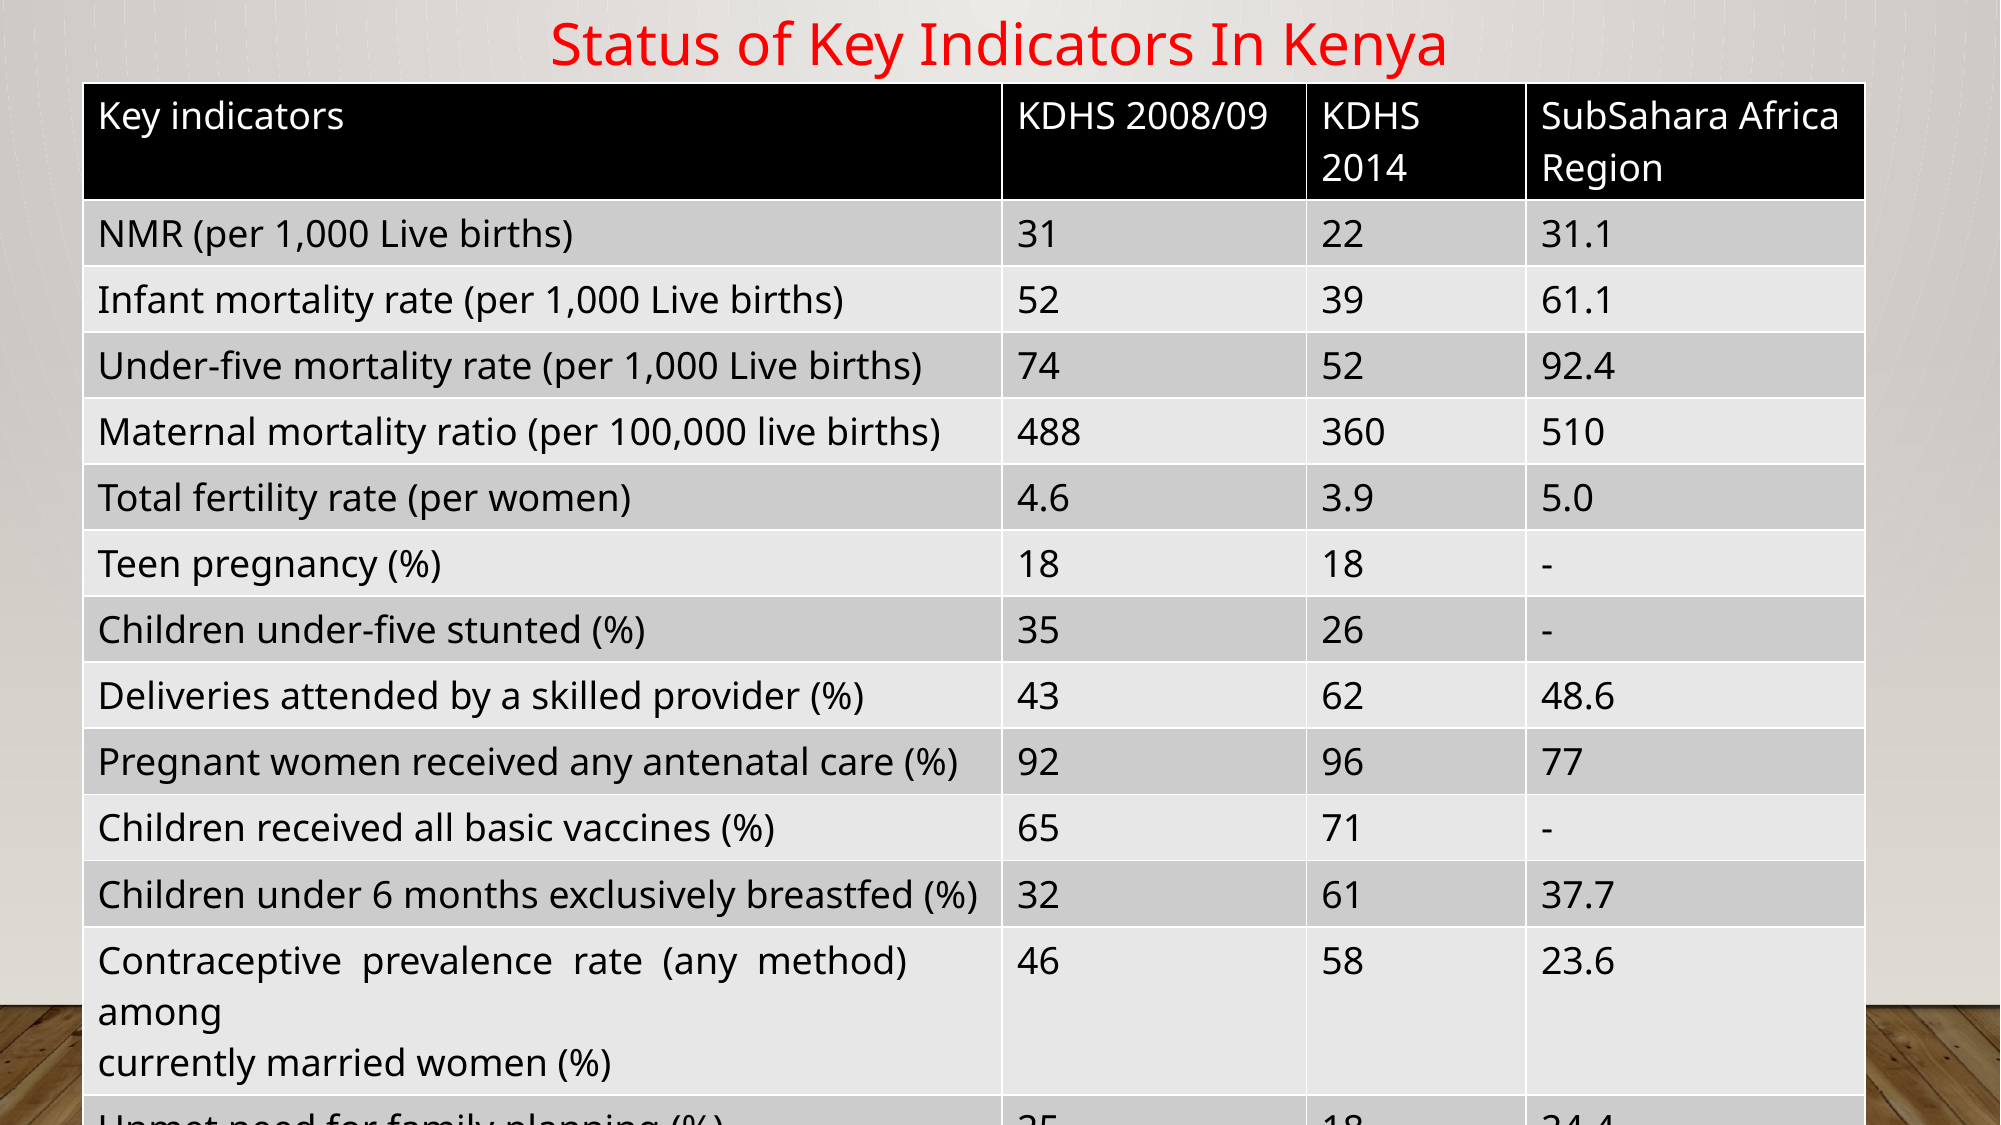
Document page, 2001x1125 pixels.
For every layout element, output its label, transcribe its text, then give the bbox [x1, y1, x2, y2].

table_cell Contraceptive prevalence rate (any method) among currently married women (%) [84, 928, 1001, 1094]
table_cell Maternal mortality ratio (per 100,000 live births) [84, 399, 1001, 463]
slide_number Status of Key Indicators In Kenya [48, 0, 1952, 83]
table_cell 74 [1003, 333, 1306, 397]
table_cell 52 [1003, 267, 1306, 331]
table_cell 35 [1003, 597, 1306, 661]
table_cell 22 [1307, 201, 1525, 265]
table_cell 48.6 [1527, 663, 1864, 727]
table_cell 58 [1307, 928, 1525, 1094]
table_cell 4.6 [1003, 465, 1306, 529]
table_cell - [1527, 795, 1864, 860]
table_cell 37.7 [1527, 861, 1864, 926]
table_cell Total fertility rate (per women) [84, 465, 1001, 529]
table_cell 18 [1307, 1096, 1525, 1125]
table_cell - [1527, 531, 1864, 595]
table_cell Under-five mortality rate (per 1,000 Live births) [84, 333, 1001, 397]
table_cell 18 [1307, 531, 1525, 595]
table_cell 61 [1307, 861, 1525, 926]
table_cell 26 [1307, 597, 1525, 661]
table_cell 31.1 [1527, 201, 1864, 265]
table_cell 39 [1307, 267, 1525, 331]
table_cell Deliveries attended by a skilled provider (%) [84, 663, 1001, 727]
table_cell 65 [1003, 795, 1306, 860]
table_header KDHS 2008/09 [1003, 84, 1306, 199]
table_header KDHS 2014 [1307, 84, 1525, 199]
table_cell 92.4 [1527, 333, 1864, 397]
table_cell 23.6 [1527, 928, 1864, 1094]
table_cell 32 [1003, 861, 1306, 926]
picture [1866, 1005, 2000, 1125]
table_cell 77 [1527, 729, 1864, 794]
table_cell 488 [1003, 399, 1306, 463]
table_cell 24.4 [1527, 1096, 1864, 1125]
table_cell 18 [1003, 531, 1306, 595]
table_cell 31 [1003, 201, 1306, 265]
table_cell 46 [1003, 928, 1306, 1094]
table_cell Infant mortality rate (per 1,000 Live births) [84, 267, 1001, 331]
table_cell 3.9 [1307, 465, 1525, 529]
table_cell Unmet need for family planning (%) [84, 1096, 1001, 1125]
table_cell 71 [1307, 795, 1525, 860]
picture [0, 1005, 82, 1125]
table_cell Children received all basic vaccines (%) [84, 795, 1001, 860]
table_cell 43 [1003, 663, 1306, 727]
table_cell NMR (per 1,000 Live births) [84, 201, 1001, 265]
table_cell - [1527, 597, 1864, 661]
table_cell 96 [1307, 729, 1525, 794]
table_cell 5.0 [1527, 465, 1864, 529]
table_header Key indicators [84, 84, 1001, 199]
table_cell 25 [1003, 1096, 1306, 1125]
table_cell Teen pregnancy (%) [84, 531, 1001, 595]
table_cell Pregnant women received any antenatal care (%) [84, 729, 1001, 794]
table_cell 61.1 [1527, 267, 1864, 331]
table_cell 360 [1307, 399, 1525, 463]
table_cell 92 [1003, 729, 1306, 794]
table_cell Children under 6 months exclusively breastfed (%) [84, 861, 1001, 926]
table_header SubSahara Africa Region [1527, 84, 1864, 199]
table_cell Children under-five stunted (%) [84, 597, 1001, 661]
table_cell 510 [1527, 399, 1864, 463]
table_cell 62 [1307, 663, 1525, 727]
table_cell 52 [1307, 333, 1525, 397]
